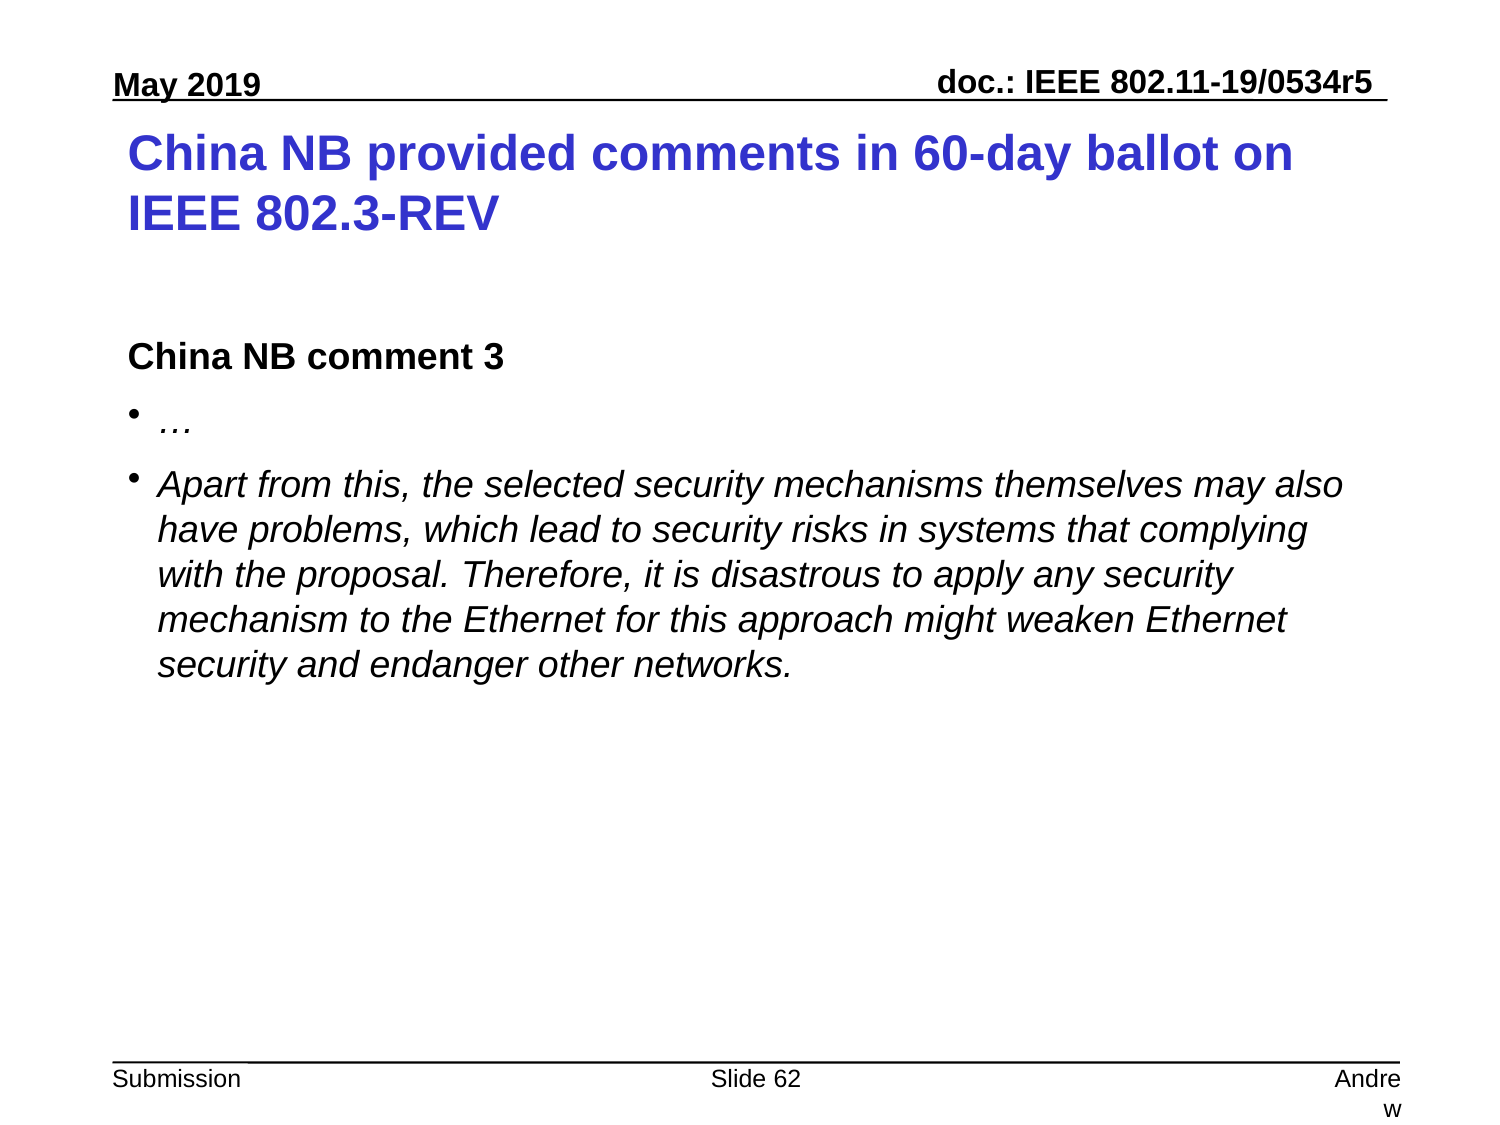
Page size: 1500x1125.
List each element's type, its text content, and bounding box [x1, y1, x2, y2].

slide_number Slide 62 [709, 1061, 803, 1093]
title China NB provided comments in 60-day ballot on IEEE 802.3-REV [112, 112, 1388, 288]
list China NB comment 3 … Apart from this, the selected security mechanisms themselves may also have problems, which lead to security risks in systems that complying with the proposal. Therefore, it is disastrous to apply any security mechanism to the Ethernet for this approach might weaken Ethernet security and endanger other networks. [112, 324, 1388, 1000]
footer Andrew Myles, Cisco [1320, 1061, 1402, 1093]
